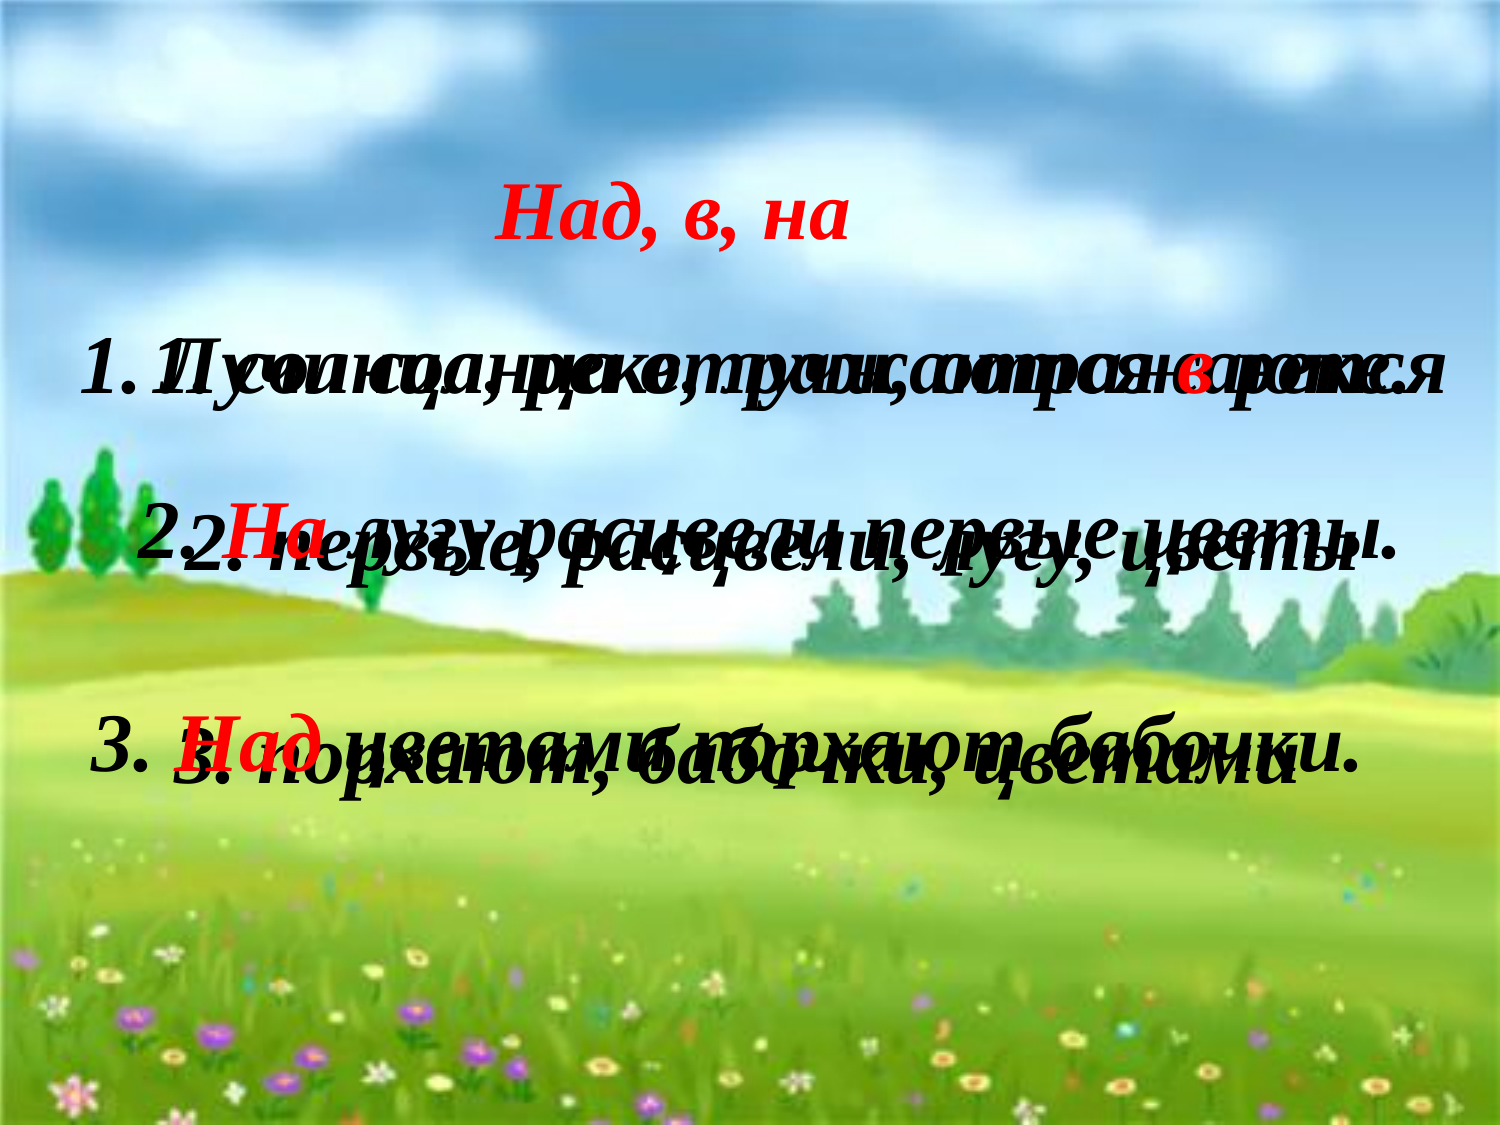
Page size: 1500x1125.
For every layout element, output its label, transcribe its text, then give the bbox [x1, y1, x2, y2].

text_box 3. Над цветами порхают бабочки. [76, 680, 1459, 841]
text_box 2. На лугу расцвели первые цветы. [123, 468, 1483, 628]
picture [0, 0, 1500, 1125]
text_box 1. солнца, реке, лучи, отражаются [1471, 302, 1479, 418]
text_box 1. Лучи солнца отражаются в реке. [64, 302, 1471, 463]
text_box Над, в, на [407, 149, 939, 264]
